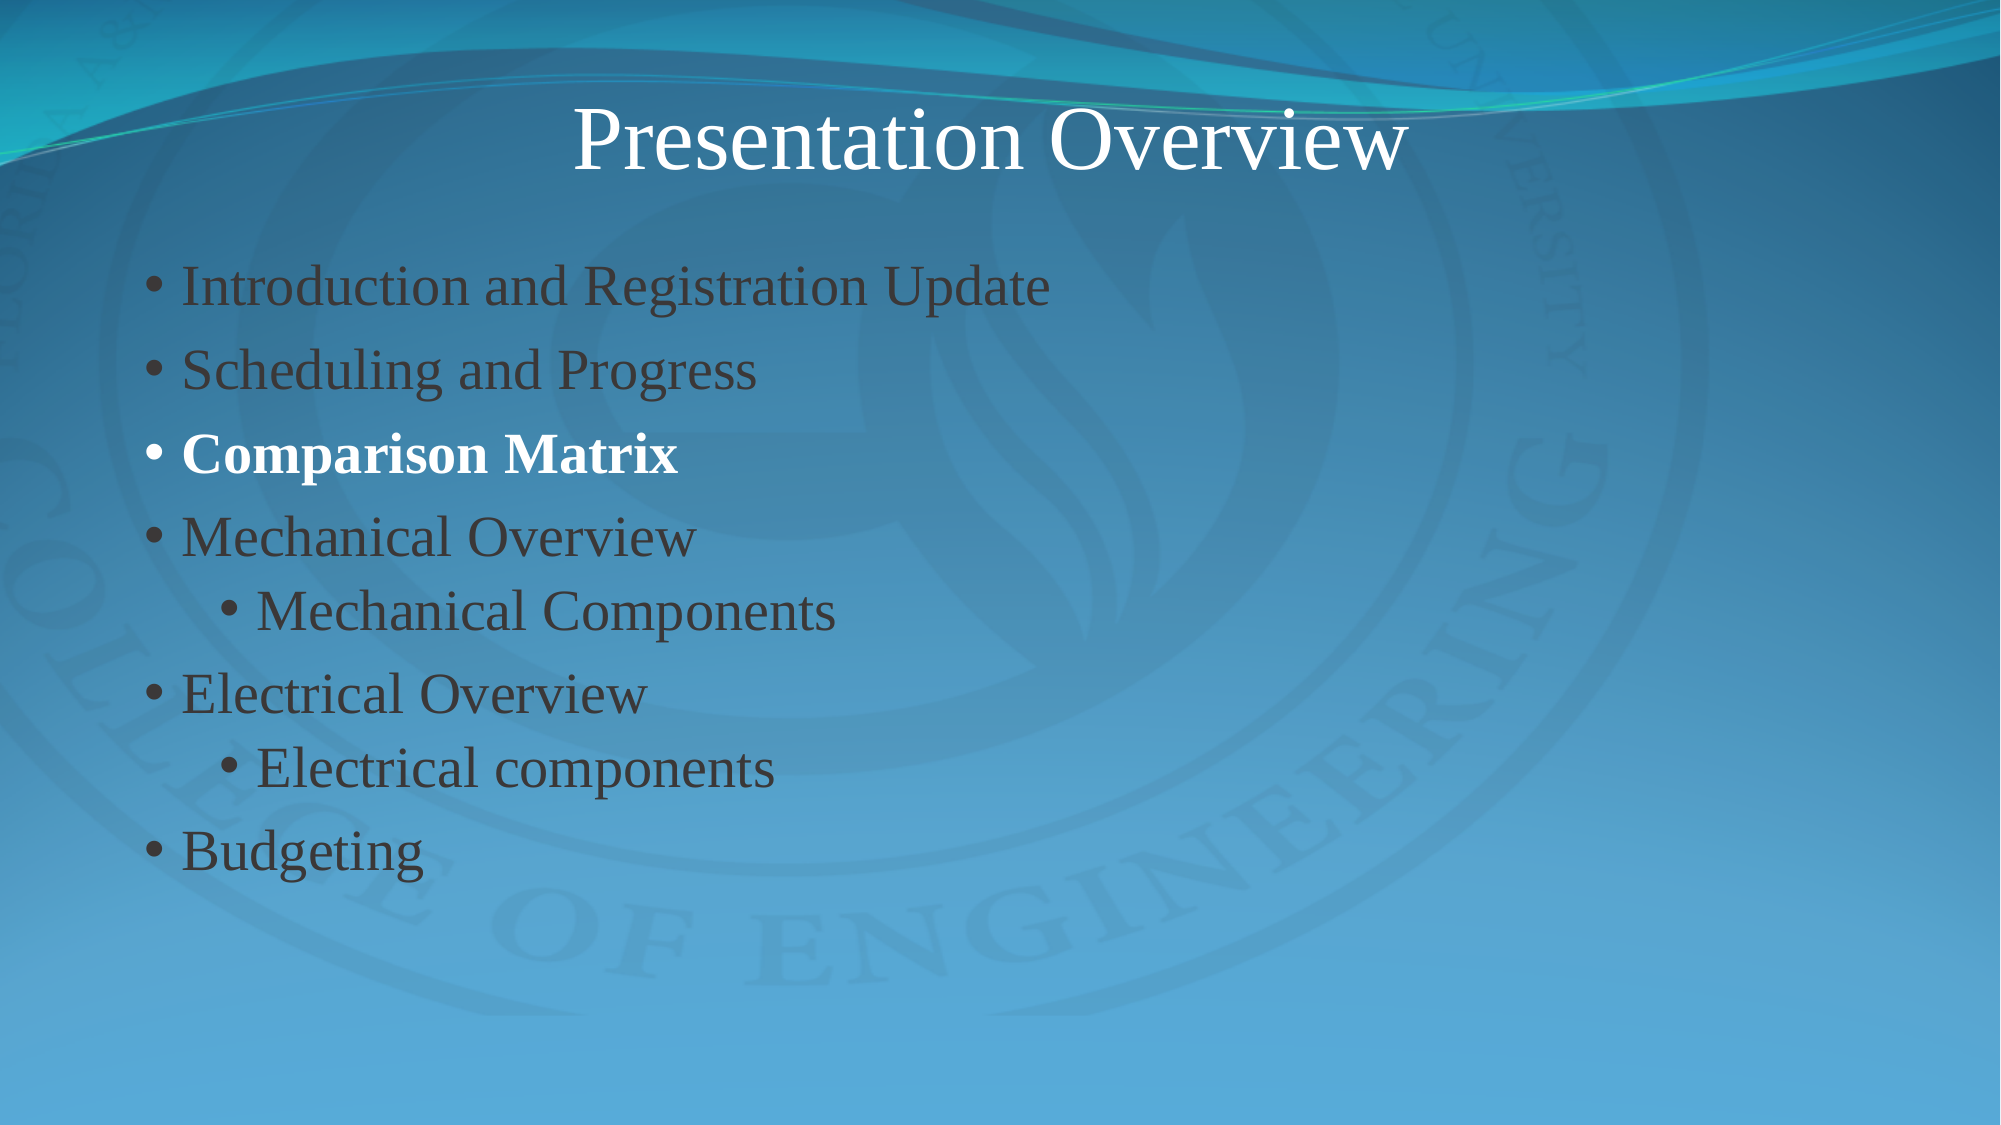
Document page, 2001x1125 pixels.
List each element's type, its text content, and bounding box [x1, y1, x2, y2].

title Presentation Overview [129, 30, 1855, 249]
list Introduction and Registration Update Scheduling and Progress Comparison Matrix Mechanical Overview Mechanical Components Electrical Overview Electrical components Budgeting [129, 248, 1082, 962]
picture [0, 0, 2001, 1125]
